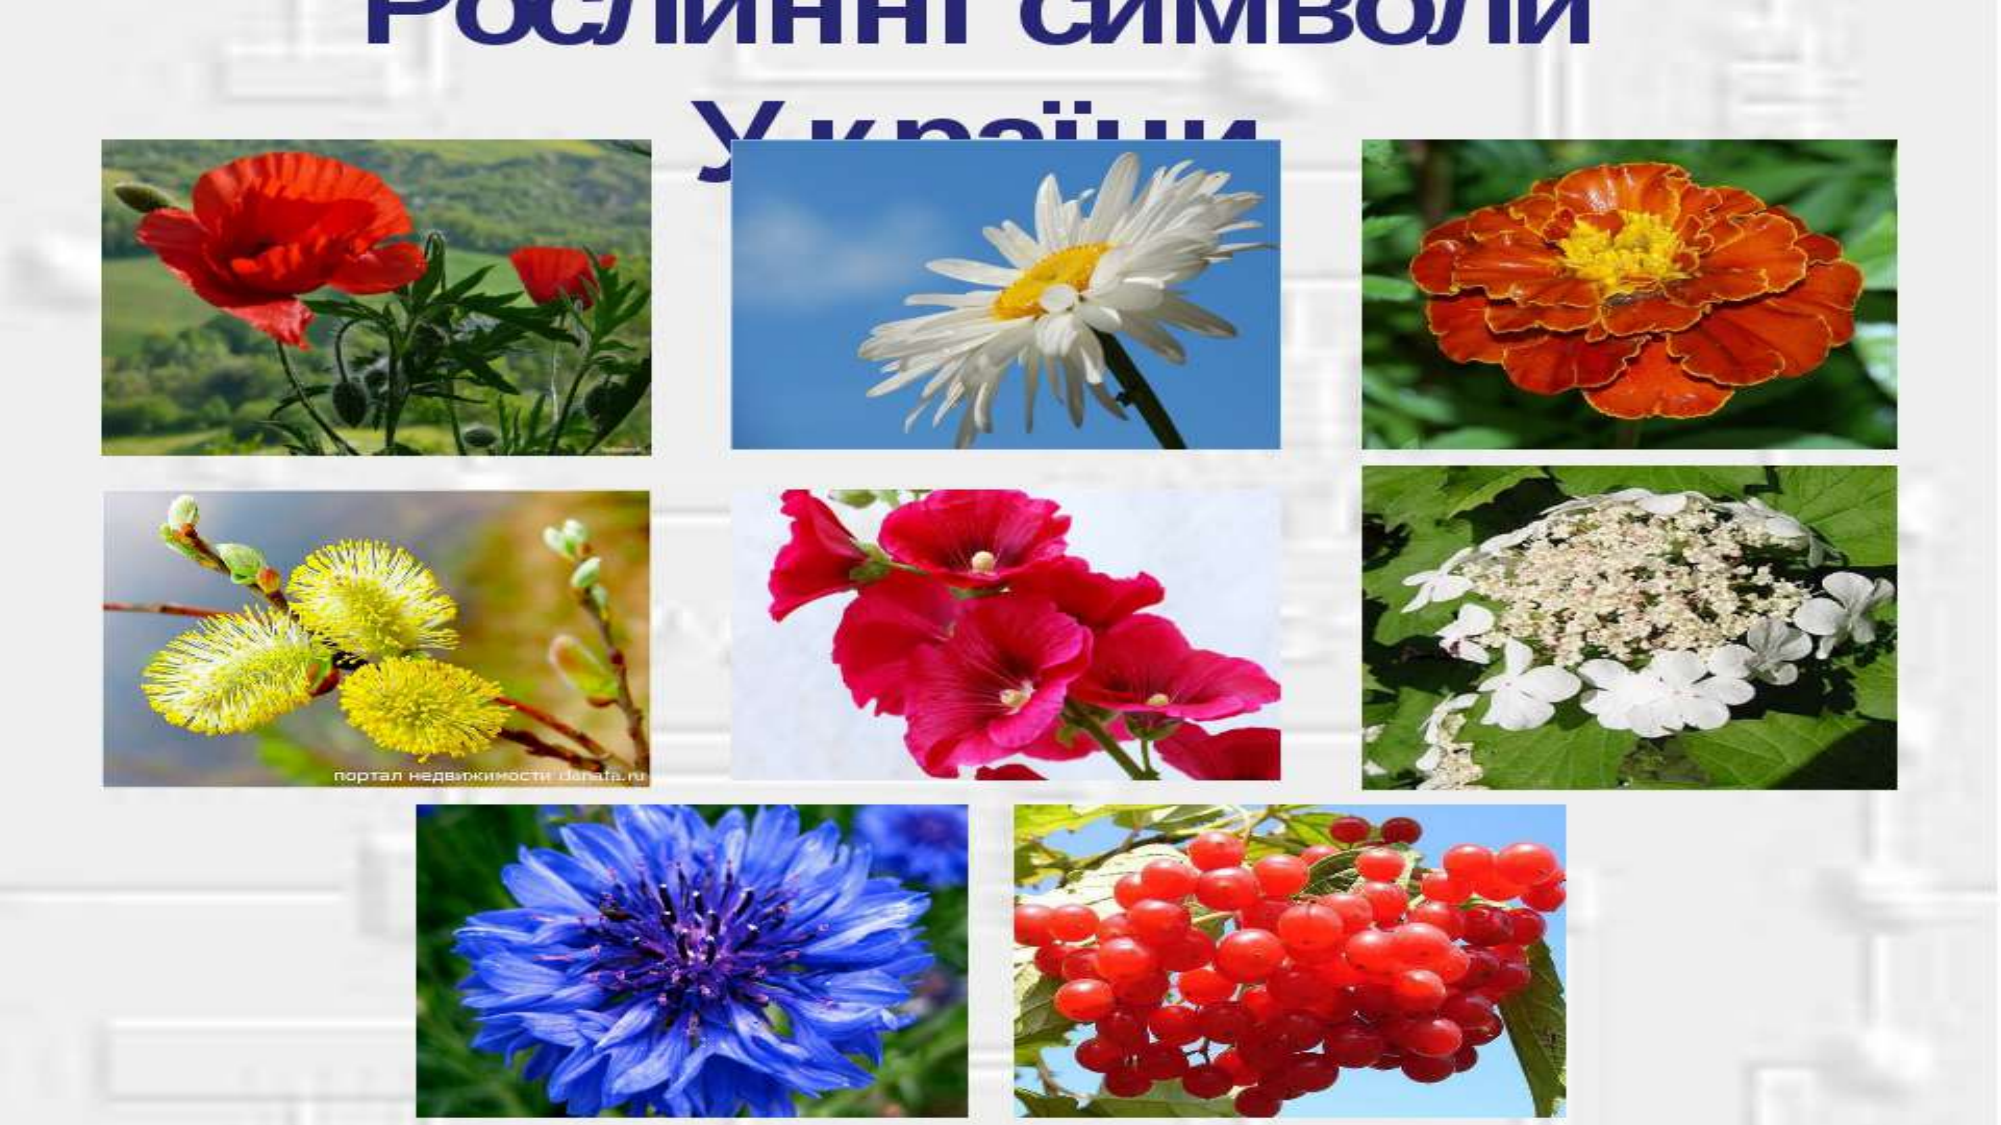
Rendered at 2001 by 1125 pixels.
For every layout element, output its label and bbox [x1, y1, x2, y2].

list [0, 0, 2000, 1125]
